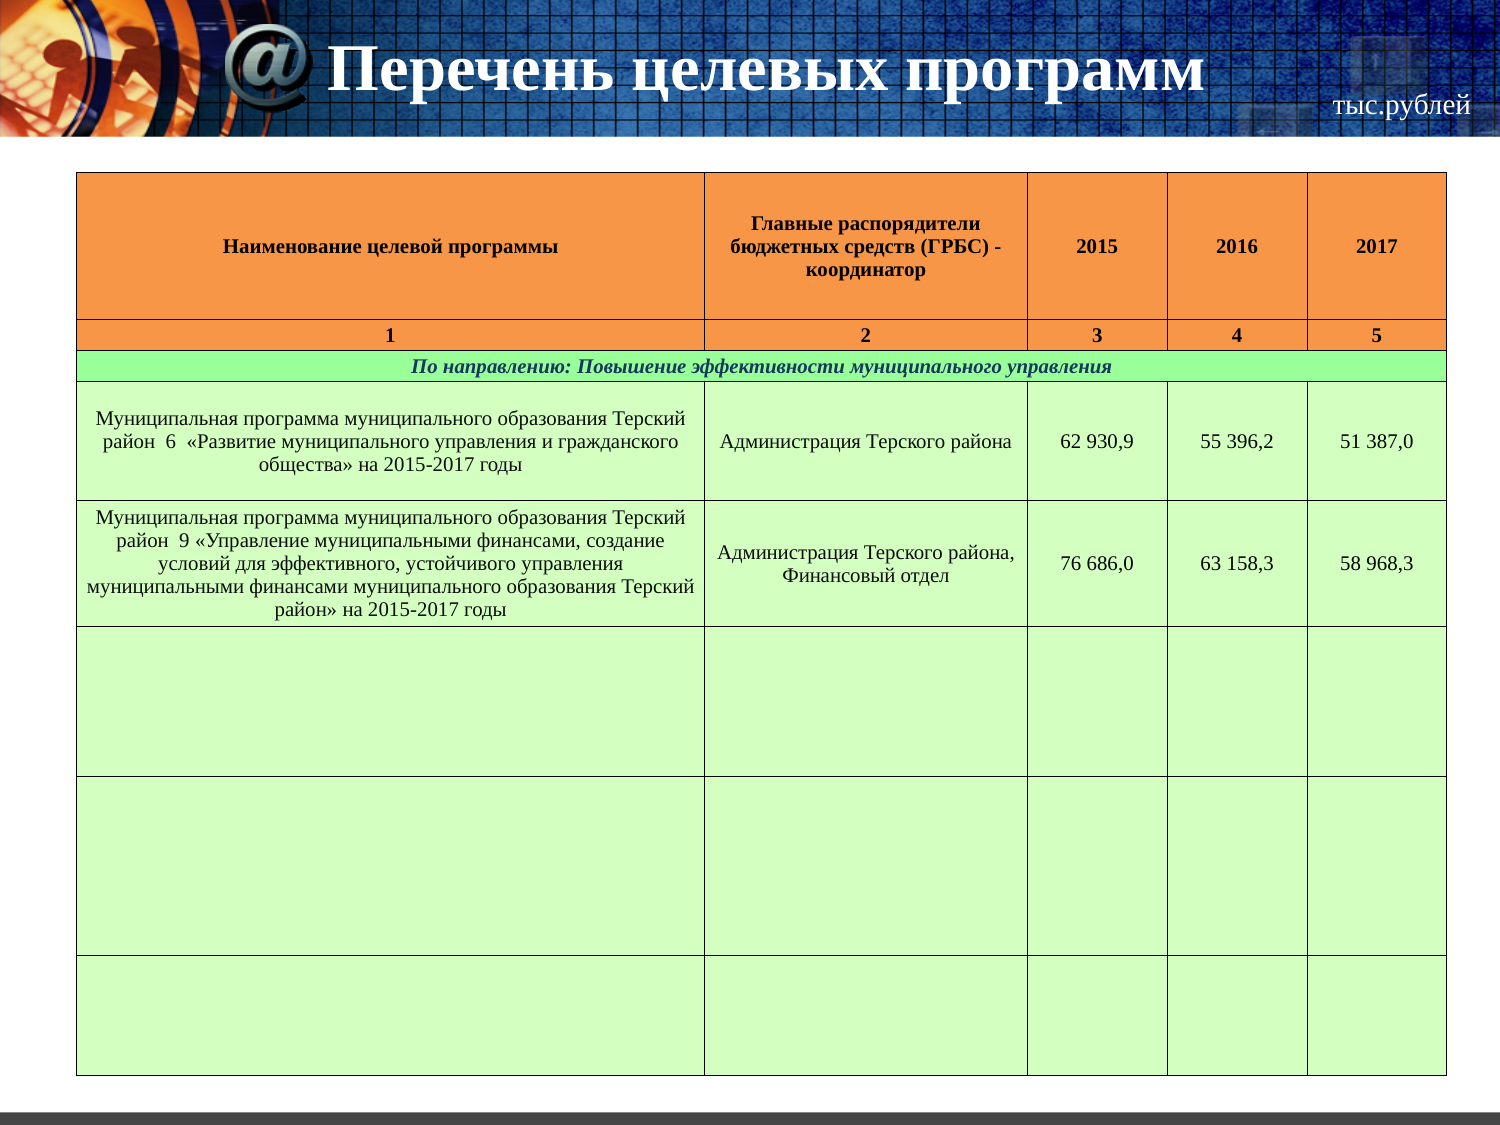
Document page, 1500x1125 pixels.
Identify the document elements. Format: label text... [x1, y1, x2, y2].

table_cell [77, 777, 704, 955]
table_cell 76 686,0 [1028, 501, 1167, 626]
table_cell [1028, 777, 1167, 955]
table_cell [705, 777, 1027, 955]
table_cell Администрация Терского района, Финансовый отдел [705, 501, 1027, 626]
table_header 2015 [1028, 173, 1167, 319]
table_header Наименование целевой программы [77, 173, 704, 319]
table_header 2017 [1308, 173, 1446, 319]
table_cell 62 930,9 [1028, 382, 1167, 500]
table_cell По направлению: Повышение эффективности муниципального управления [77, 351, 1446, 381]
table_cell Муниципальная программа муниципального образования Терский район 6 «Развитие муниципального управления и гражданского общества» на 2015-2017 годы [77, 382, 704, 500]
table_cell [1168, 956, 1307, 1075]
table_header 2016 [1168, 173, 1307, 319]
table_cell [1308, 627, 1446, 776]
table_cell [705, 956, 1027, 1075]
picture [0, 0, 1500, 138]
table_cell [1168, 627, 1307, 776]
table_cell 2 [705, 320, 1027, 350]
text_box тыс.рублей [1317, 78, 1487, 128]
table_cell 4 [1168, 320, 1307, 350]
table_cell Муниципальная программа муниципального образования Терский район 9 «Управление муниципальными финансами, создание условий для эффективного, устойчивого управления муниципальными финансами муниципального образования Терский район» на 2015-2017 годы [77, 501, 704, 626]
table_cell 5 [1308, 320, 1446, 350]
table_cell 58 968,3 [1308, 501, 1446, 626]
table_cell [1168, 777, 1307, 955]
table_cell 51 387,0 [1308, 382, 1446, 500]
table_cell [1028, 627, 1167, 776]
table_cell Администрация Терского района [705, 382, 1027, 500]
table_cell [1308, 777, 1446, 955]
table_header Главные распорядители бюджетных средств (ГРБС) -координатор [705, 173, 1027, 319]
table_cell 63 158,3 [1168, 501, 1307, 626]
table_cell 55 396,2 [1168, 382, 1307, 500]
title Перечень целевых программ [312, 17, 1270, 111]
table_cell [705, 627, 1027, 776]
table_cell [77, 627, 704, 776]
table_cell [77, 956, 704, 1075]
table_cell [1308, 956, 1446, 1075]
table_cell [1028, 956, 1167, 1075]
table_cell 1 [77, 320, 704, 350]
table_cell 3 [1028, 320, 1167, 350]
